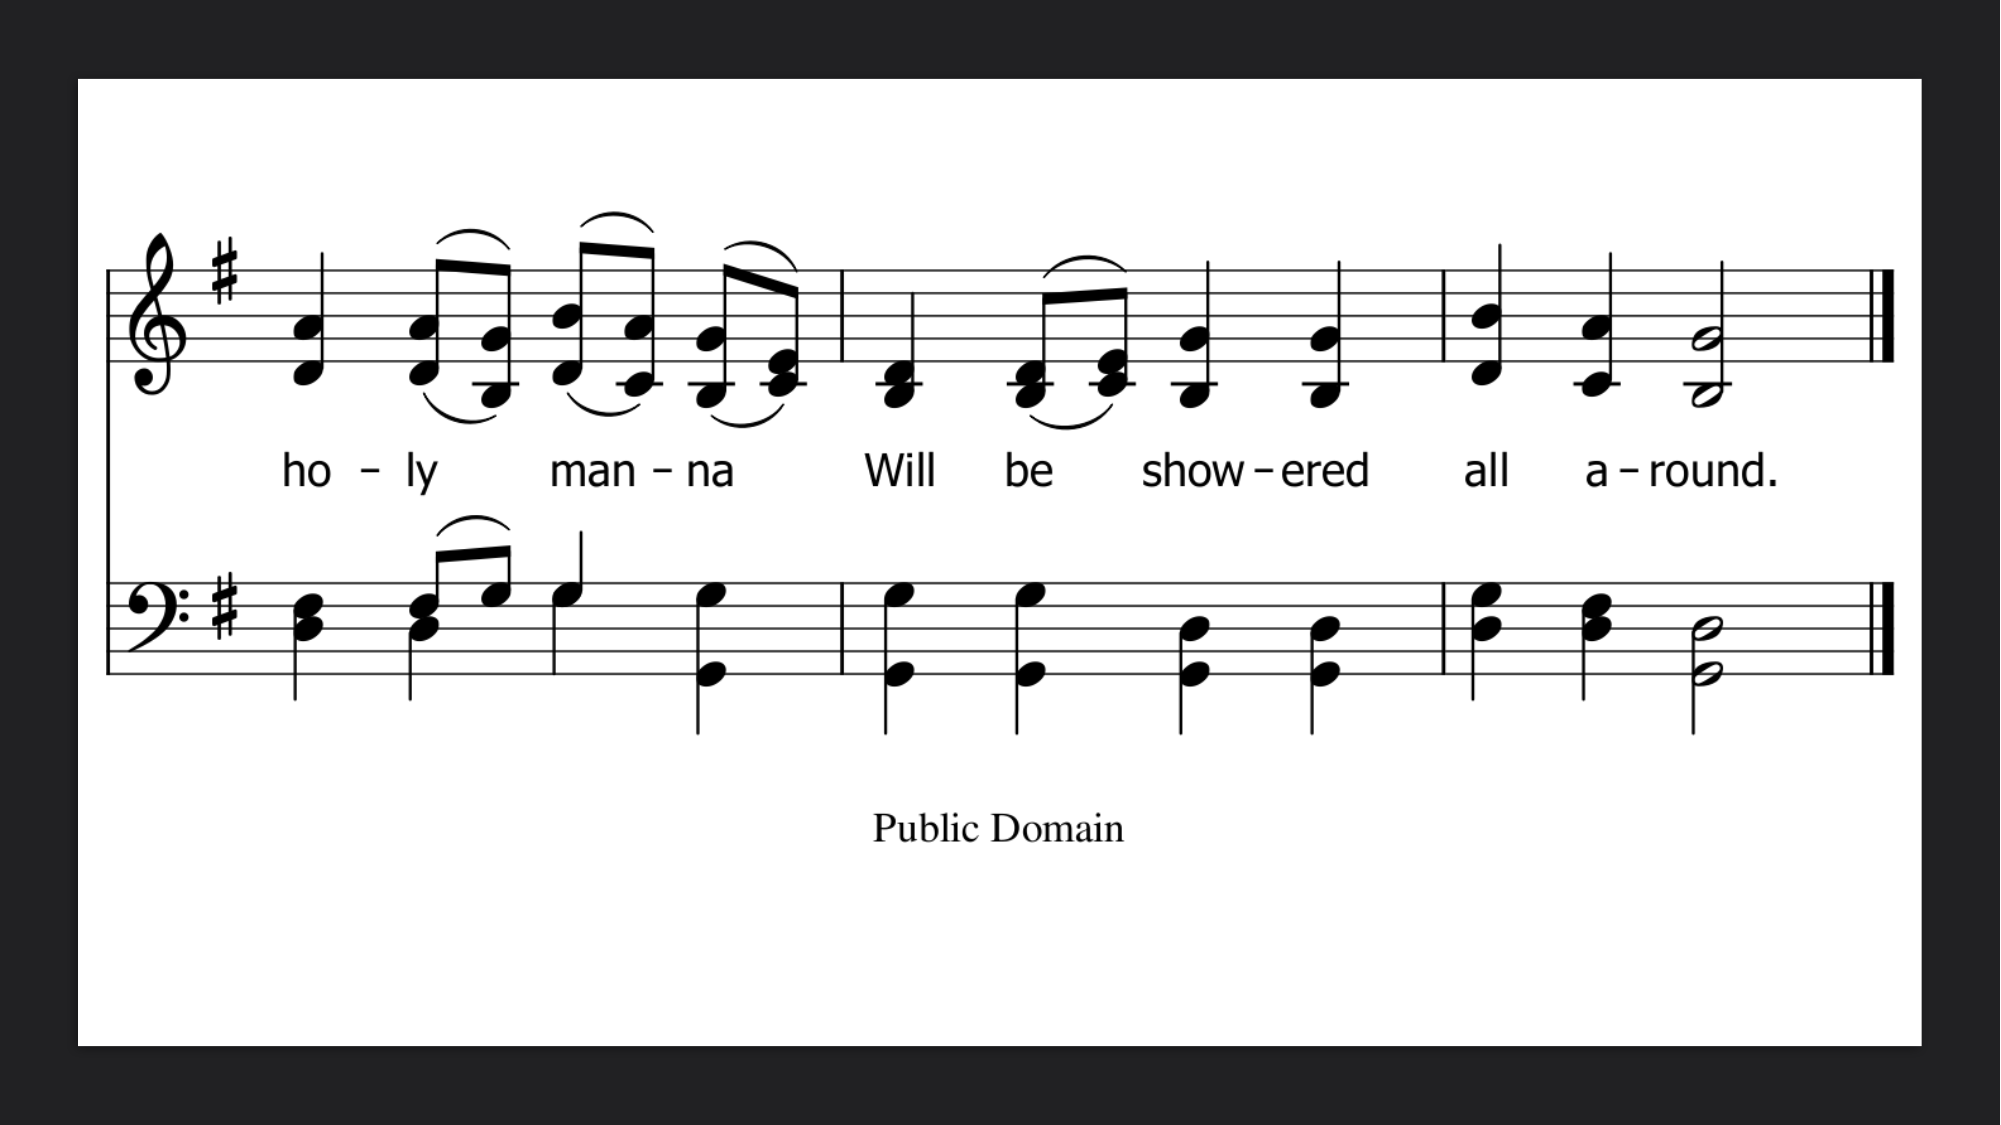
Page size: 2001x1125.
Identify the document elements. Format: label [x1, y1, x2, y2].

picture [105, 208, 1895, 916]
text_box [0, 0, 2000, 1125]
text_box [77, 77, 1923, 1048]
